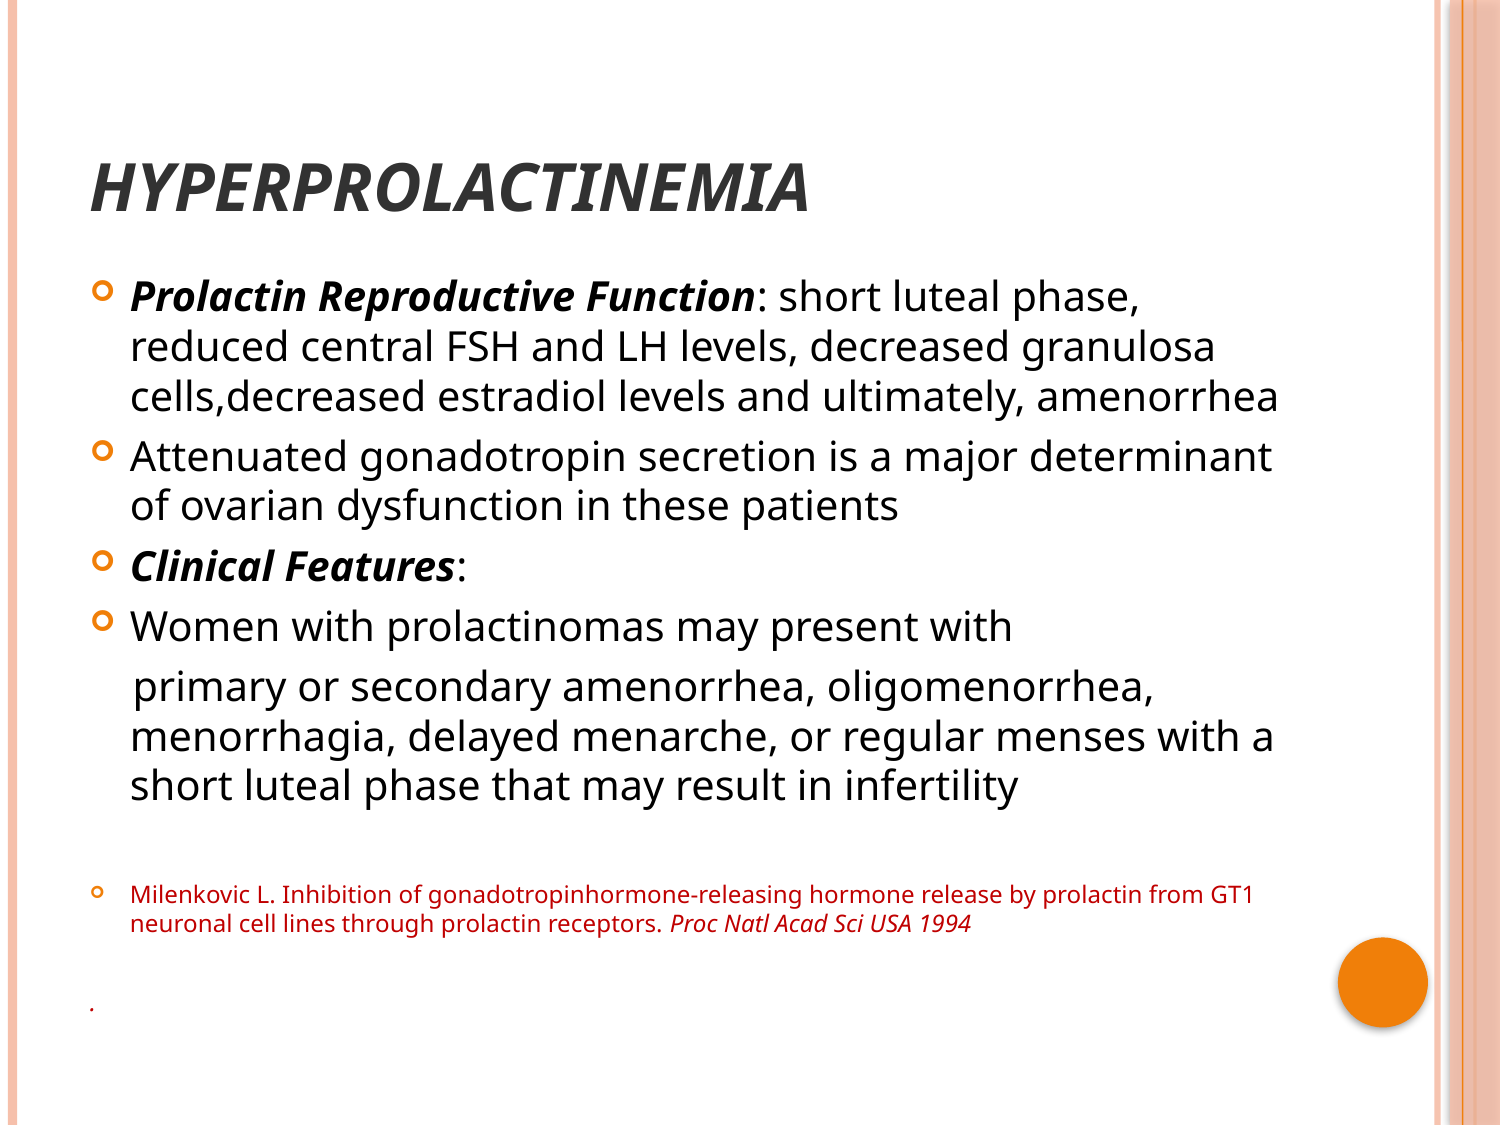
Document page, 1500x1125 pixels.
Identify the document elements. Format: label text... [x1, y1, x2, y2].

list Prolactin Reproductive Function: short luteal phase, reduced central FSH and LH levels, decreased granulosa cells,decreased estradiol levels and ultimately, amenorrhea Attenuated gonadotropin secretion is a major determinant of ovarian dysfunction in these patients Clinical Features: Women with prolactinomas may present with primary or secondary amenorrhea, oligomenorrhea, menorrhagia, delayed menarche, or regular menses with a short luteal phase that may result in infertility Milenkovic L. Inhibition of gonadotropinhormone-releasing hormone release by prolactin from GT1 neuronal cell lines through prolactin receptors. Proc Natl Acad Sci USA 1994 . [75, 262, 1300, 1062]
title Hyperprolactinemia [75, 45, 1300, 233]
